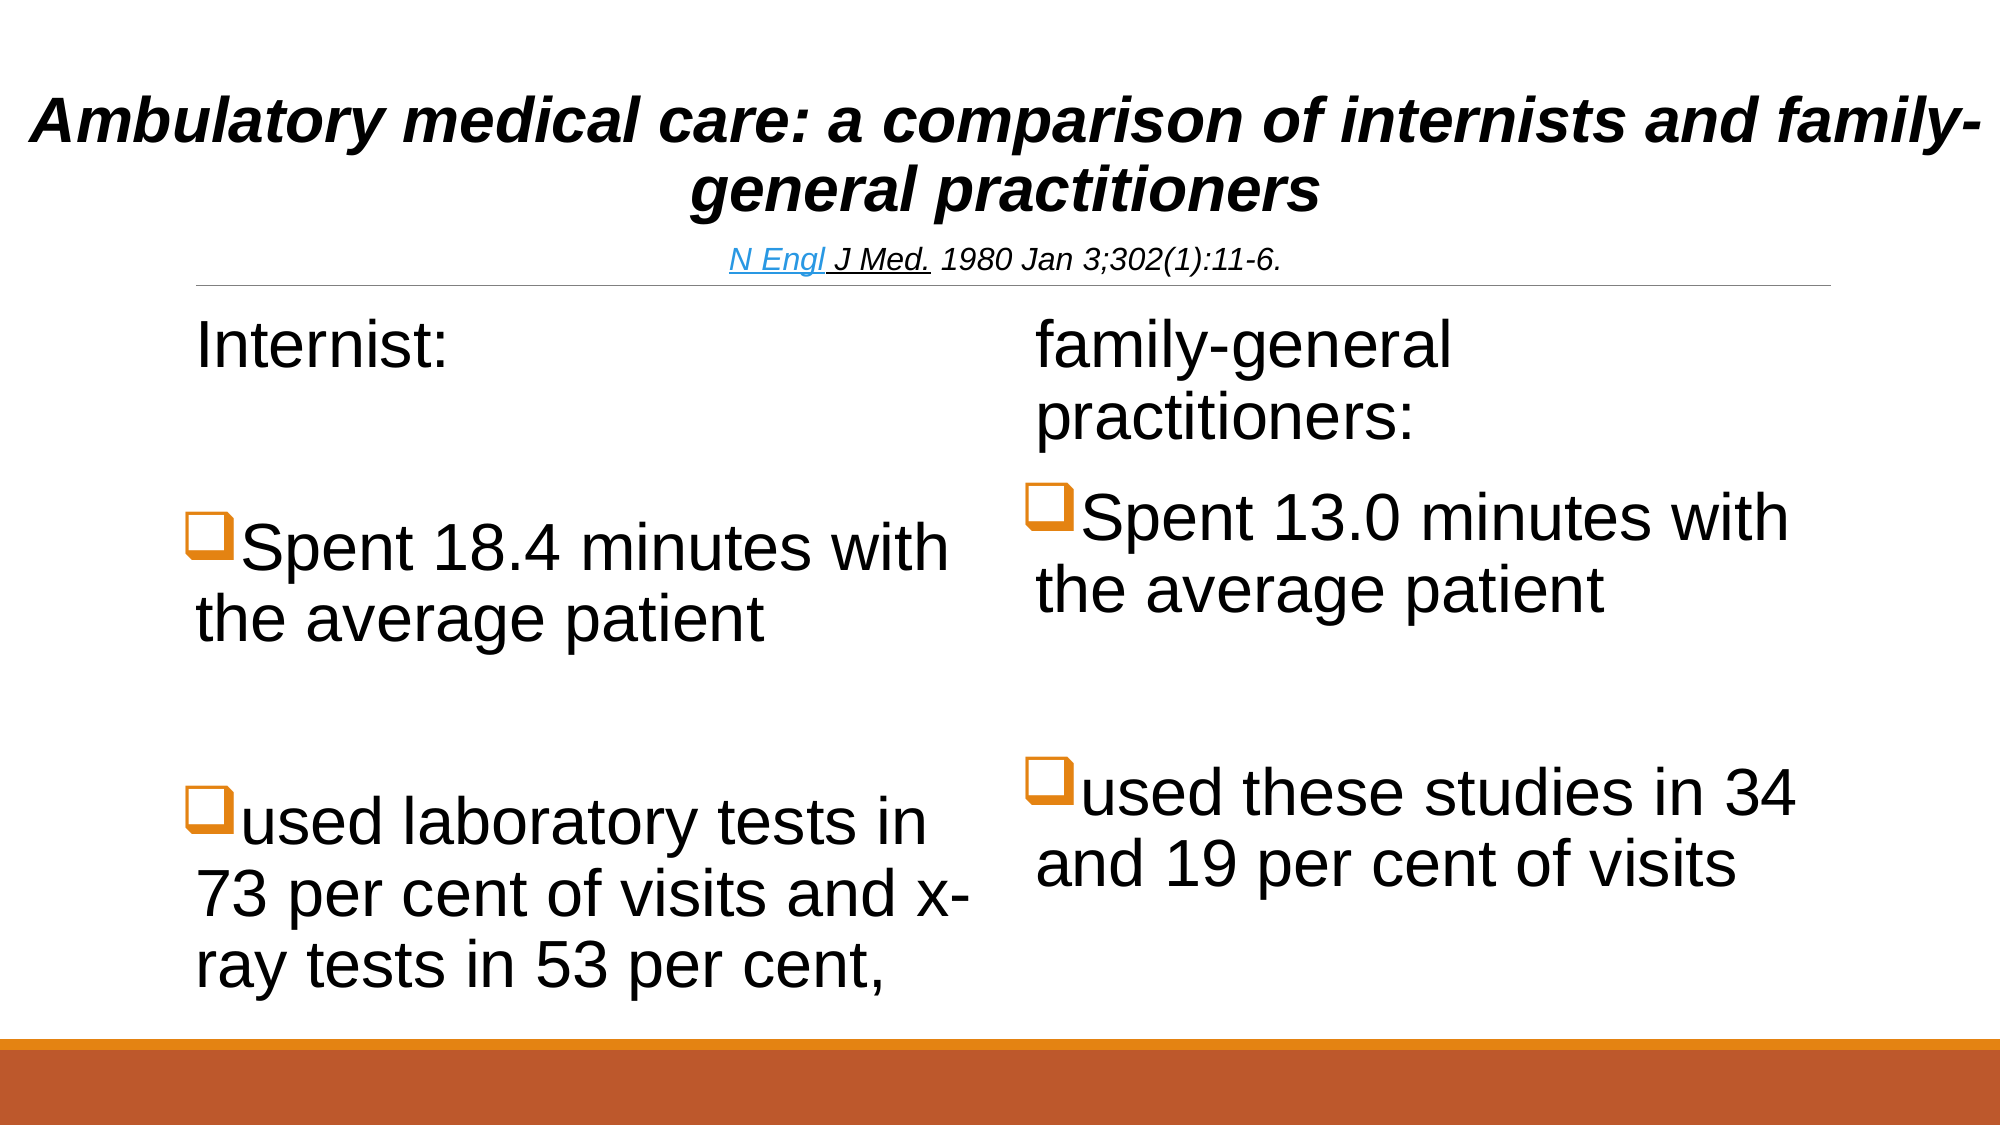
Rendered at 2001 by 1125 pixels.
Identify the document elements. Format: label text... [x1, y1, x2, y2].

list family-general practitioners: Spent 13.0 minutes with the average patient used these studies in 34 and 19 per cent of visits [1020, 302, 1830, 963]
title Ambulatory medical care: a comparison of internists and family-general practitioners N Engl J Med. 1980 Jan 3;302(1):11-6. [0, 47, 2000, 285]
list Internist: Spent 18.4 minutes with the average patient used laboratory tests in 73 per cent of visits and x-ray tests in 53 per cent, [180, 302, 990, 1043]
